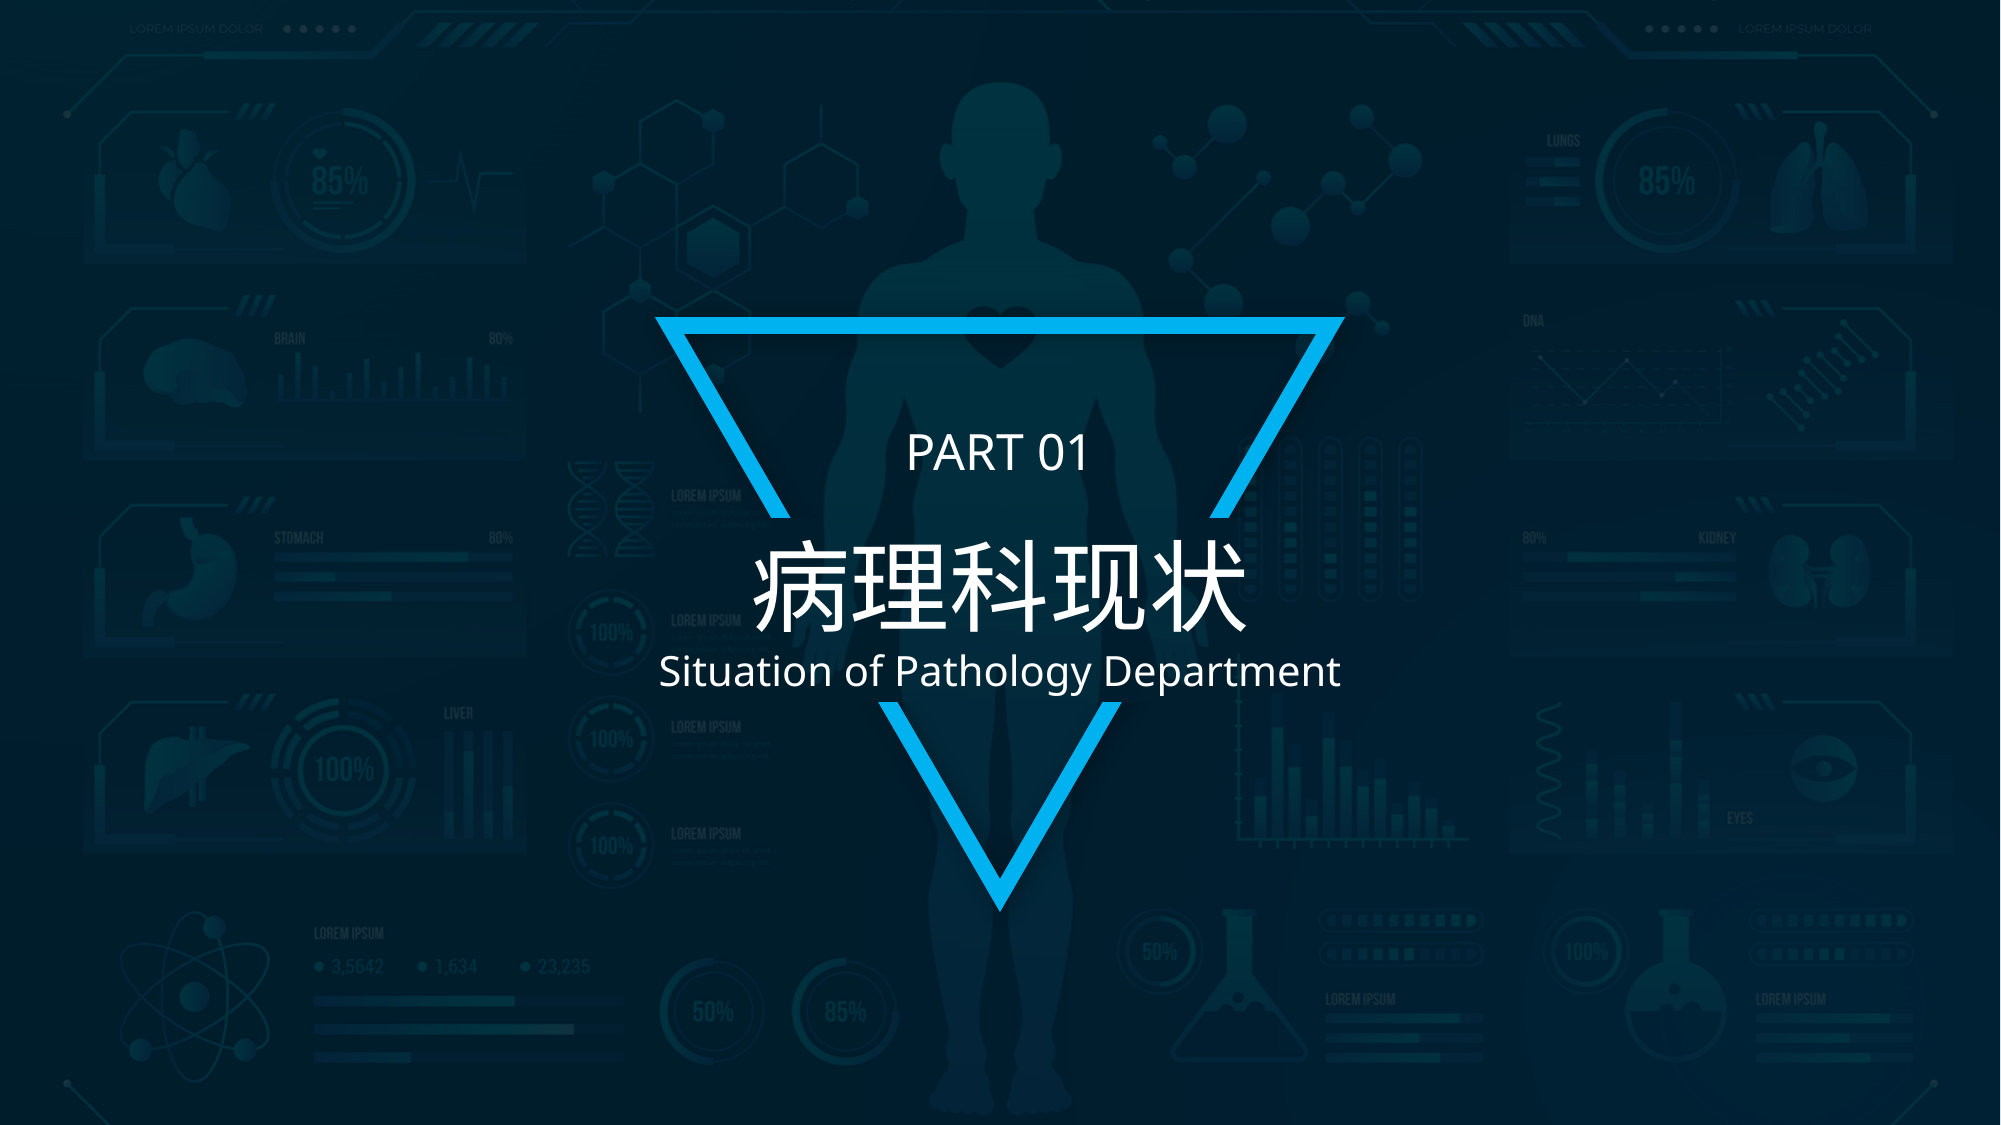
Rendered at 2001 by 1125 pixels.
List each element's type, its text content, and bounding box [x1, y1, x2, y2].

text_box [667, 324, 1333, 518]
text_box PART 01 [792, 412, 1208, 489]
text_box 病理科现状 Situation of Pathology Department [584, 518, 1416, 702]
text_box [886, 702, 1114, 898]
picture [0, 0, 2001, 1125]
